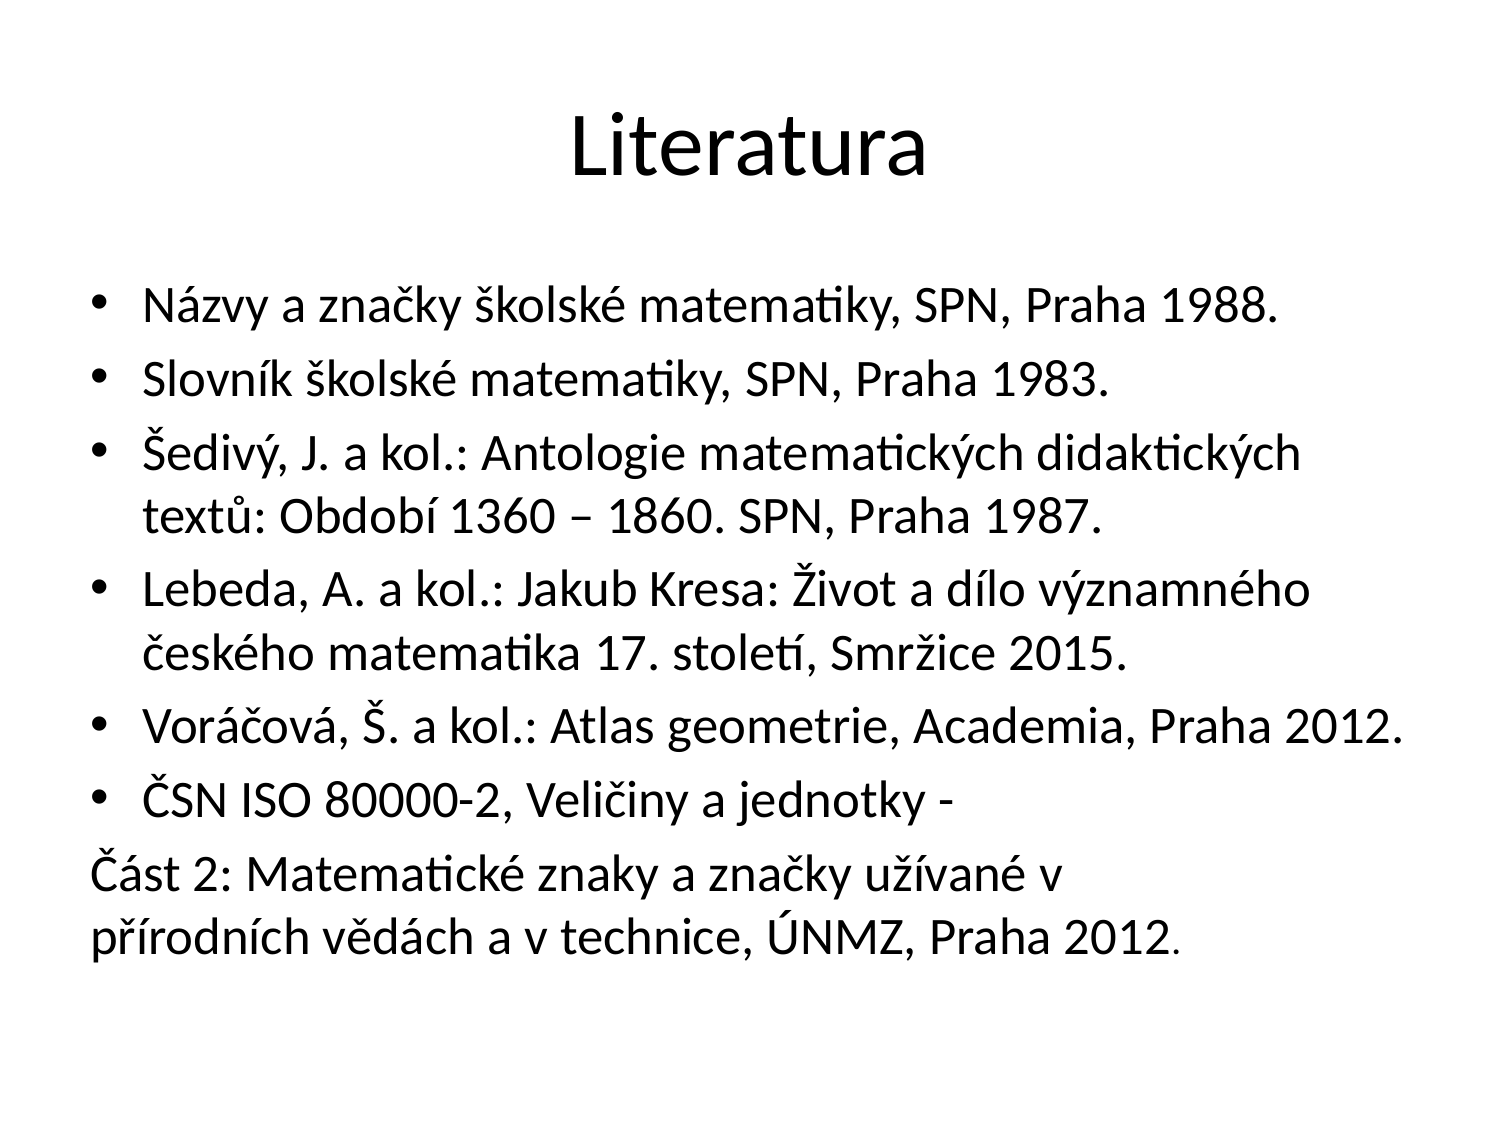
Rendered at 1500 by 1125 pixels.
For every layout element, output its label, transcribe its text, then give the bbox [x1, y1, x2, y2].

list Názvy a značky školské matematiky, SPN, Praha 1988. Slovník školské matematiky, SPN, Praha 1983. Šedivý, J. a kol.: Antologie matematických didaktických textů: Období 1360 – 1860. SPN, Praha 1987. Lebeda, A. a kol.: Jakub Kresa: Život a dílo významného českého matematika 17. století, Smržice 2015. Voráčová, Š. a kol.: Atlas geometrie, Academia, Praha 2012. ČSN ISO 80000-2, Veličiny a jednotky - Část 2: Matematické znaky a značky užívané v přírodních vědách a v technice, ÚNMZ, Praha 2012. [75, 262, 1425, 1005]
title Literatura [75, 45, 1425, 233]
